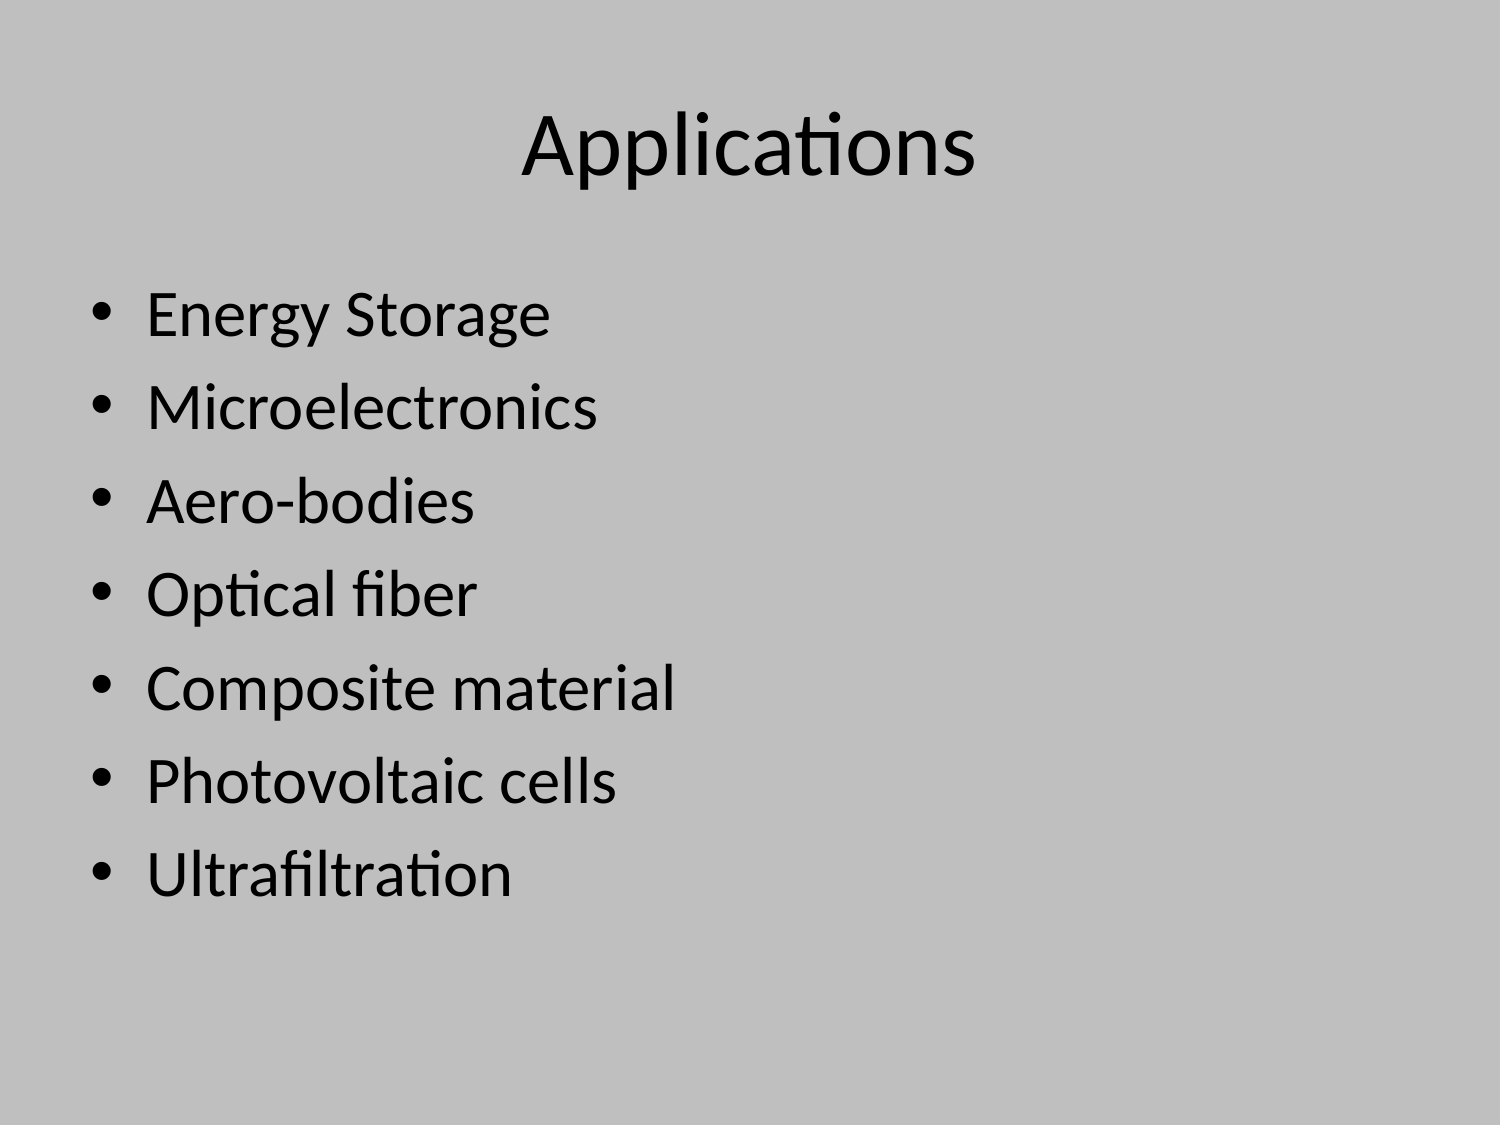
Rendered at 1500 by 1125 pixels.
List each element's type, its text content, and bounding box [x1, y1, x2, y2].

title Applications [75, 45, 1425, 233]
list Energy Storage Microelectronics Aero-bodies Optical fiber Composite material Photovoltaic cells Ultrafiltration [75, 262, 1425, 1005]
